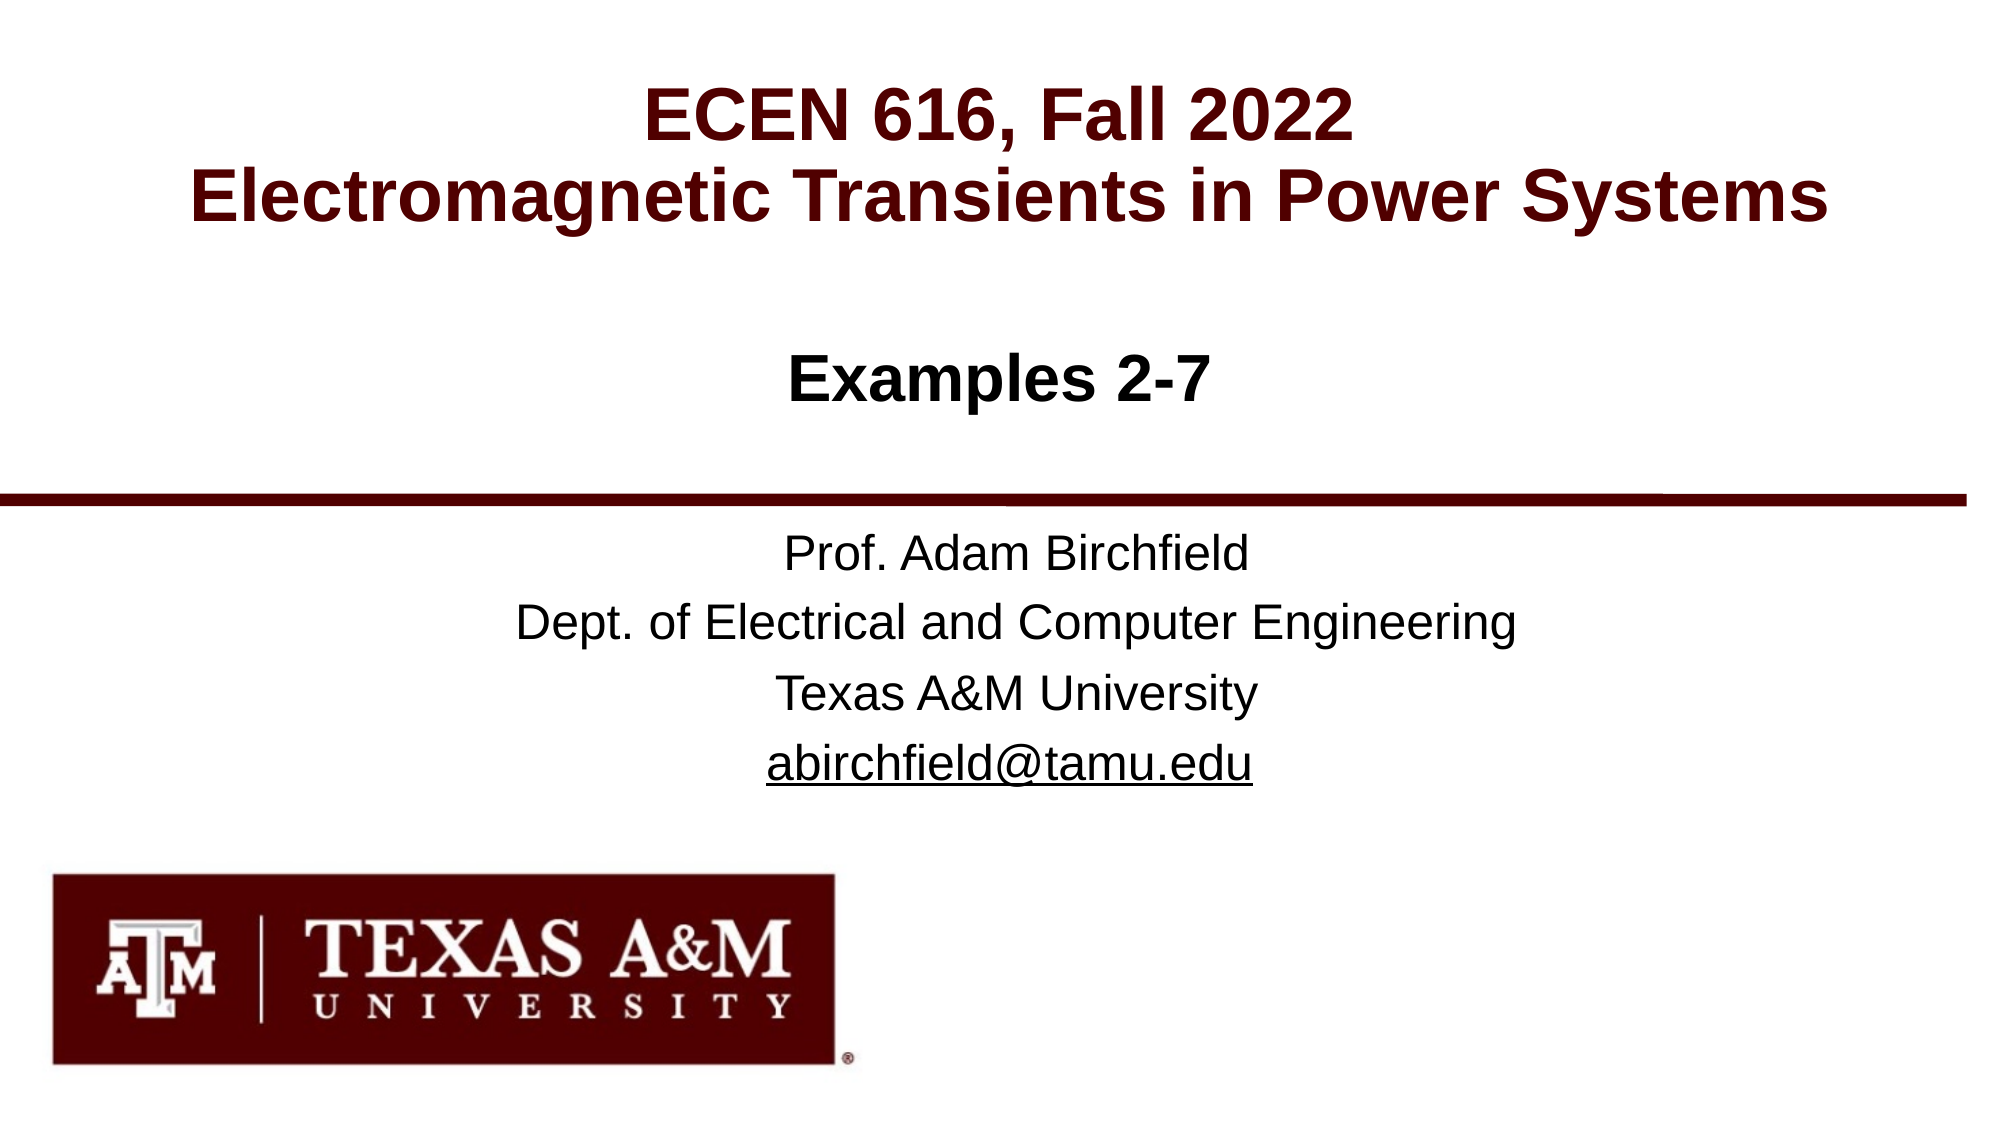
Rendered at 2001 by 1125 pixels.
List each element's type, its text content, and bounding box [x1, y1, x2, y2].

title ECEN 616, Fall 2022 Electromagnetic Transients in Power Systems [149, 37, 1851, 276]
subtitle Prof. Adam Birchfield Dept. of Electrical and Computer Engineering Texas A&M University abirchfield@tamu.edu [316, 512, 1717, 801]
picture [37, 849, 863, 1083]
list Examples 2-7 [149, 299, 1851, 451]
